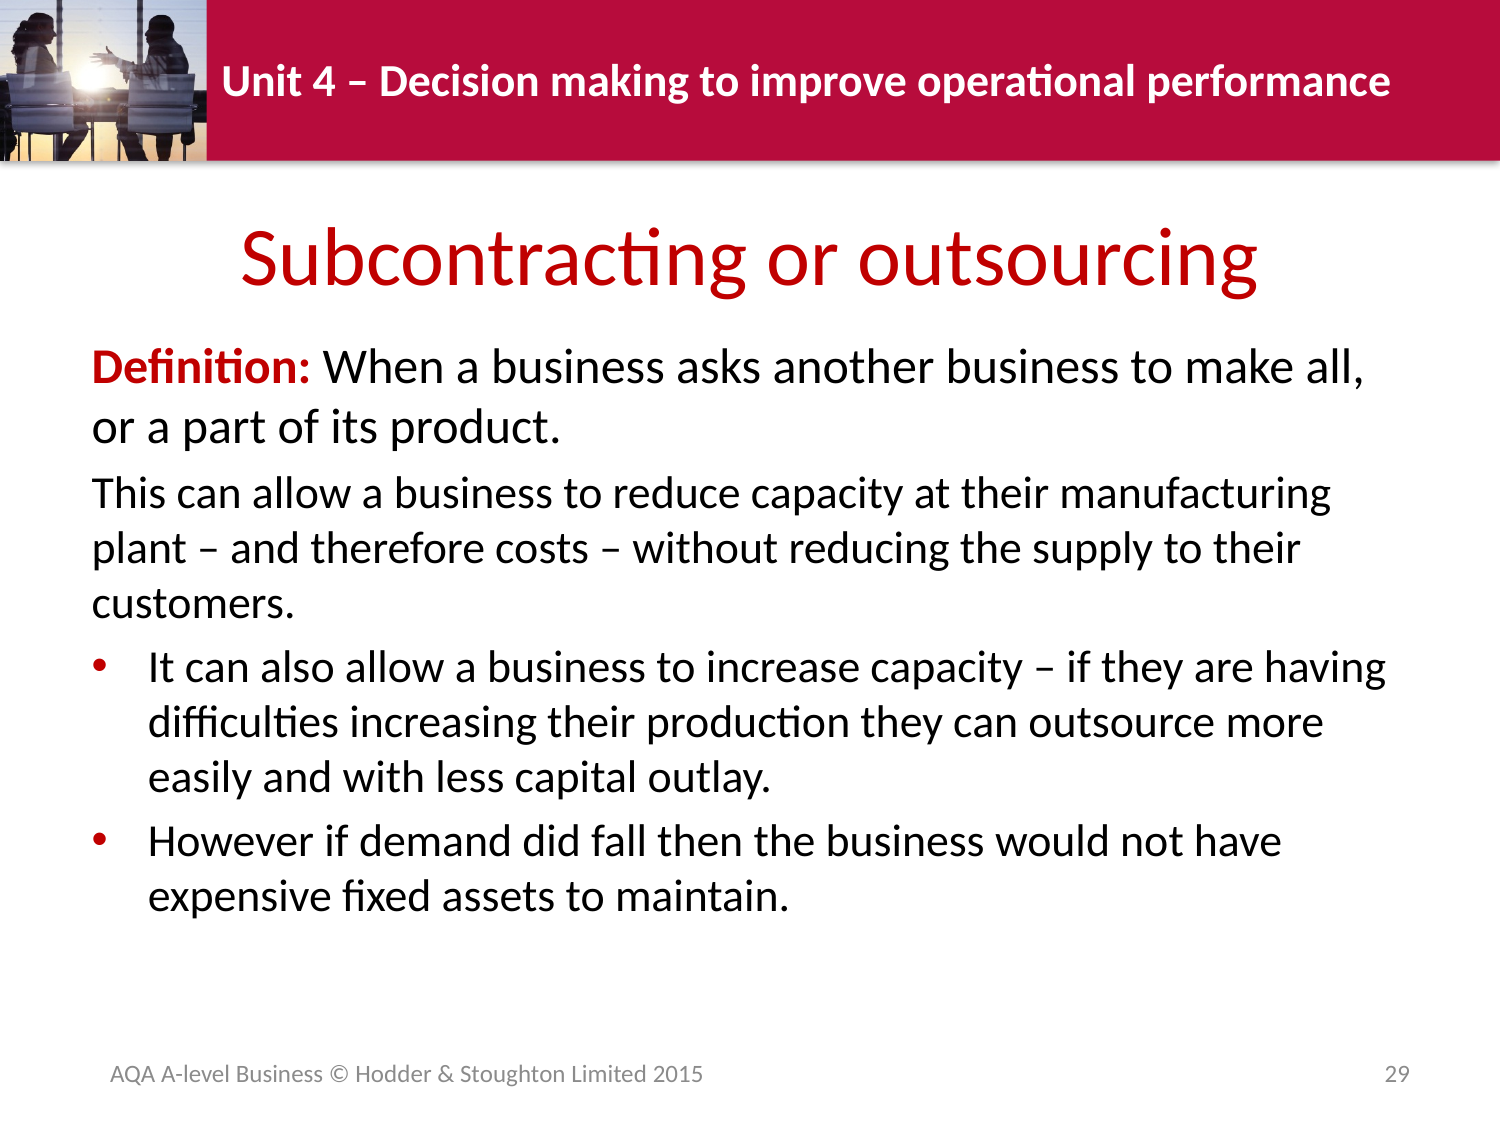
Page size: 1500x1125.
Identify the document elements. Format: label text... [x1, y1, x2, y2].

slide_number 29 [1074, 1042, 1425, 1103]
title Subcontracting or outsourcing [76, 172, 1424, 326]
footer AQA A-level Business © Hodder & Stoughton Limited 2015 [76, 1042, 739, 1103]
picture [0, 0, 207, 161]
list Definition: When a business asks another business to make all, or a part of its product. This can allow a business to reduce capacity at their manufacturing plant – and therefore costs – without reducing the supply to their customers. It can also allow a business to increase capacity – if they are having difficulties increasing their production they can outsource more easily and with less capital outlay. However if demand did fall then the business would not have expensive fixed assets to maintain. [76, 326, 1427, 994]
